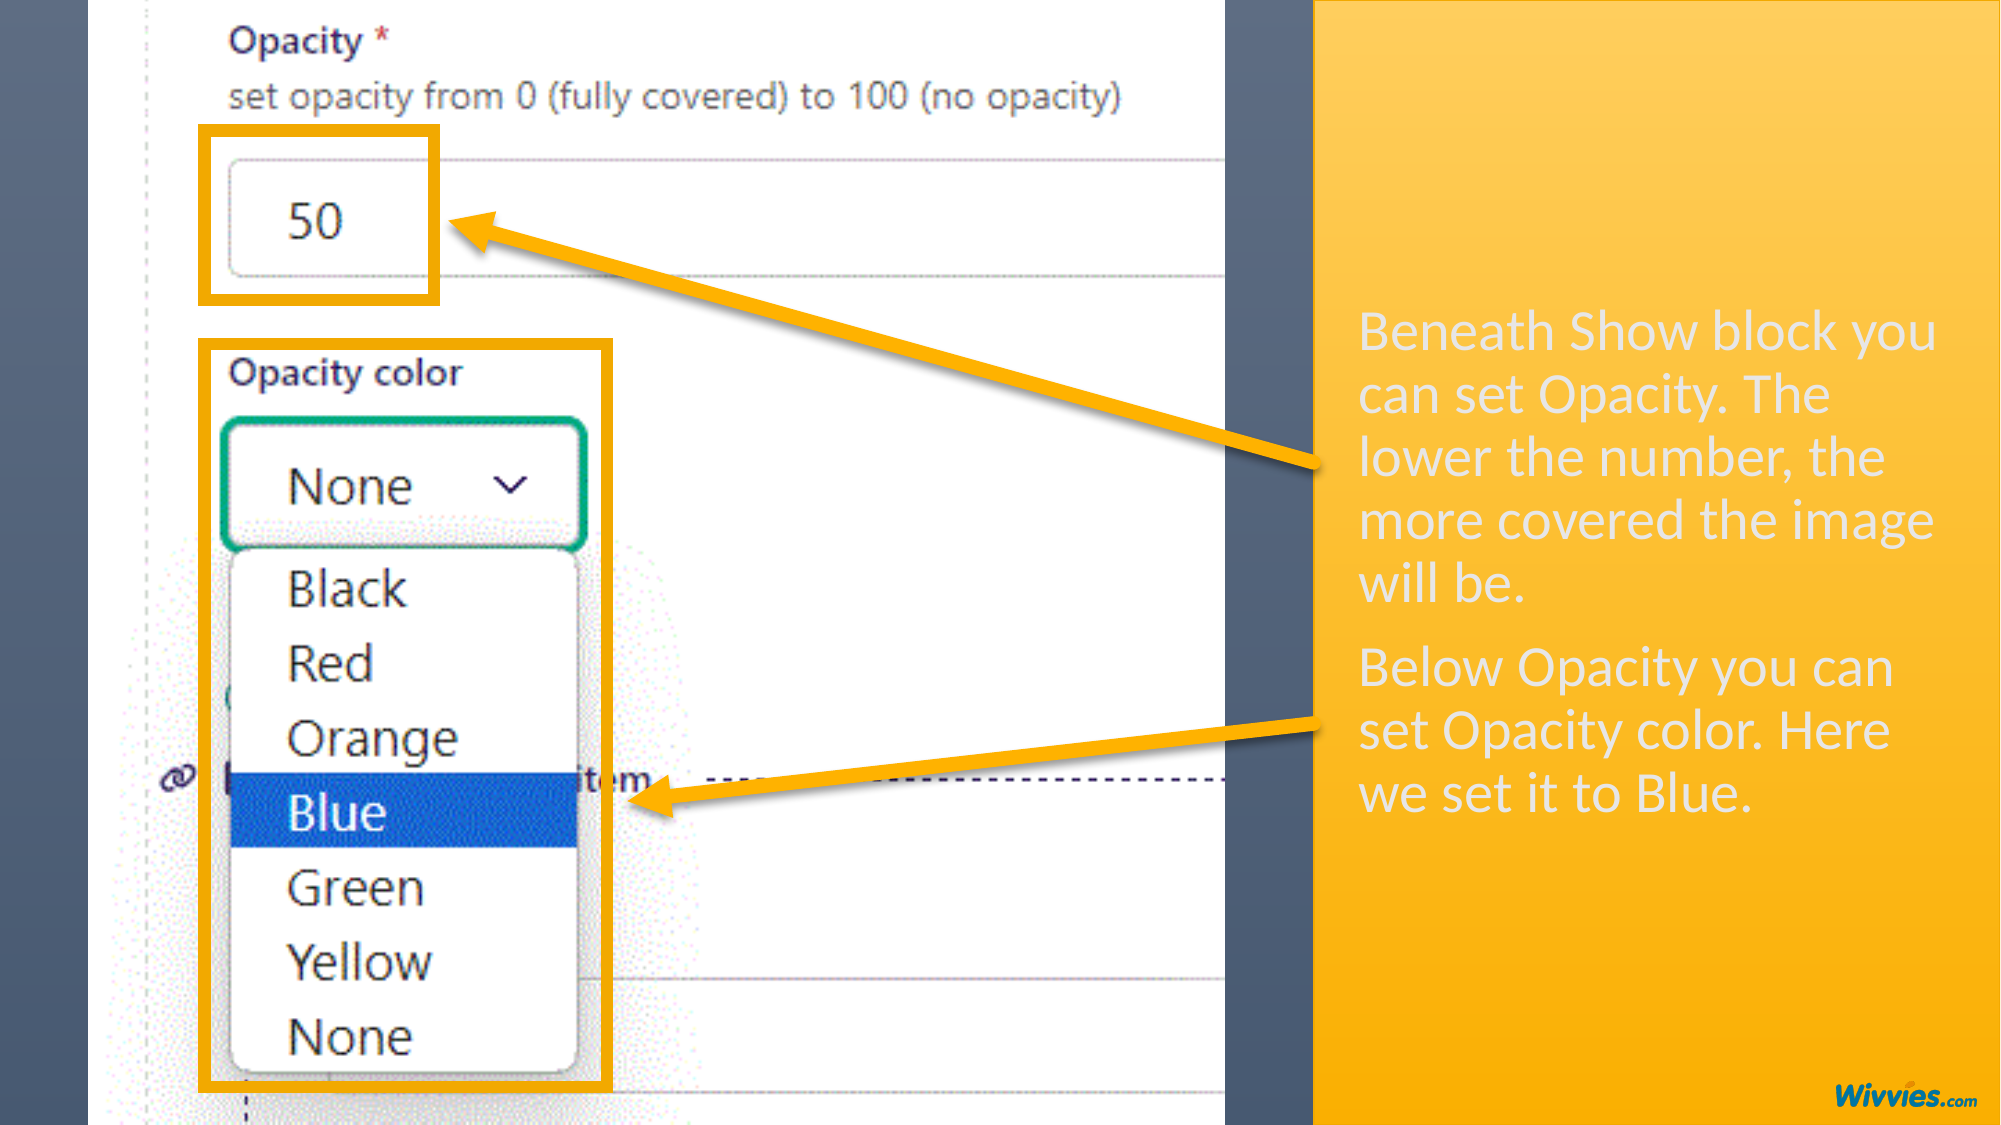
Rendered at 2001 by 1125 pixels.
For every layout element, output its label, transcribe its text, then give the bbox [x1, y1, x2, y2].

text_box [627, 723, 1314, 802]
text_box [448, 220, 1314, 463]
list Beneath Show block you can set Opacity. The lower the number, the more covered the image will be. Below Opacity you can set Opacity color. Here we set it to Blue. [1314, 0, 2000, 1125]
picture [0, 0, 1314, 1125]
